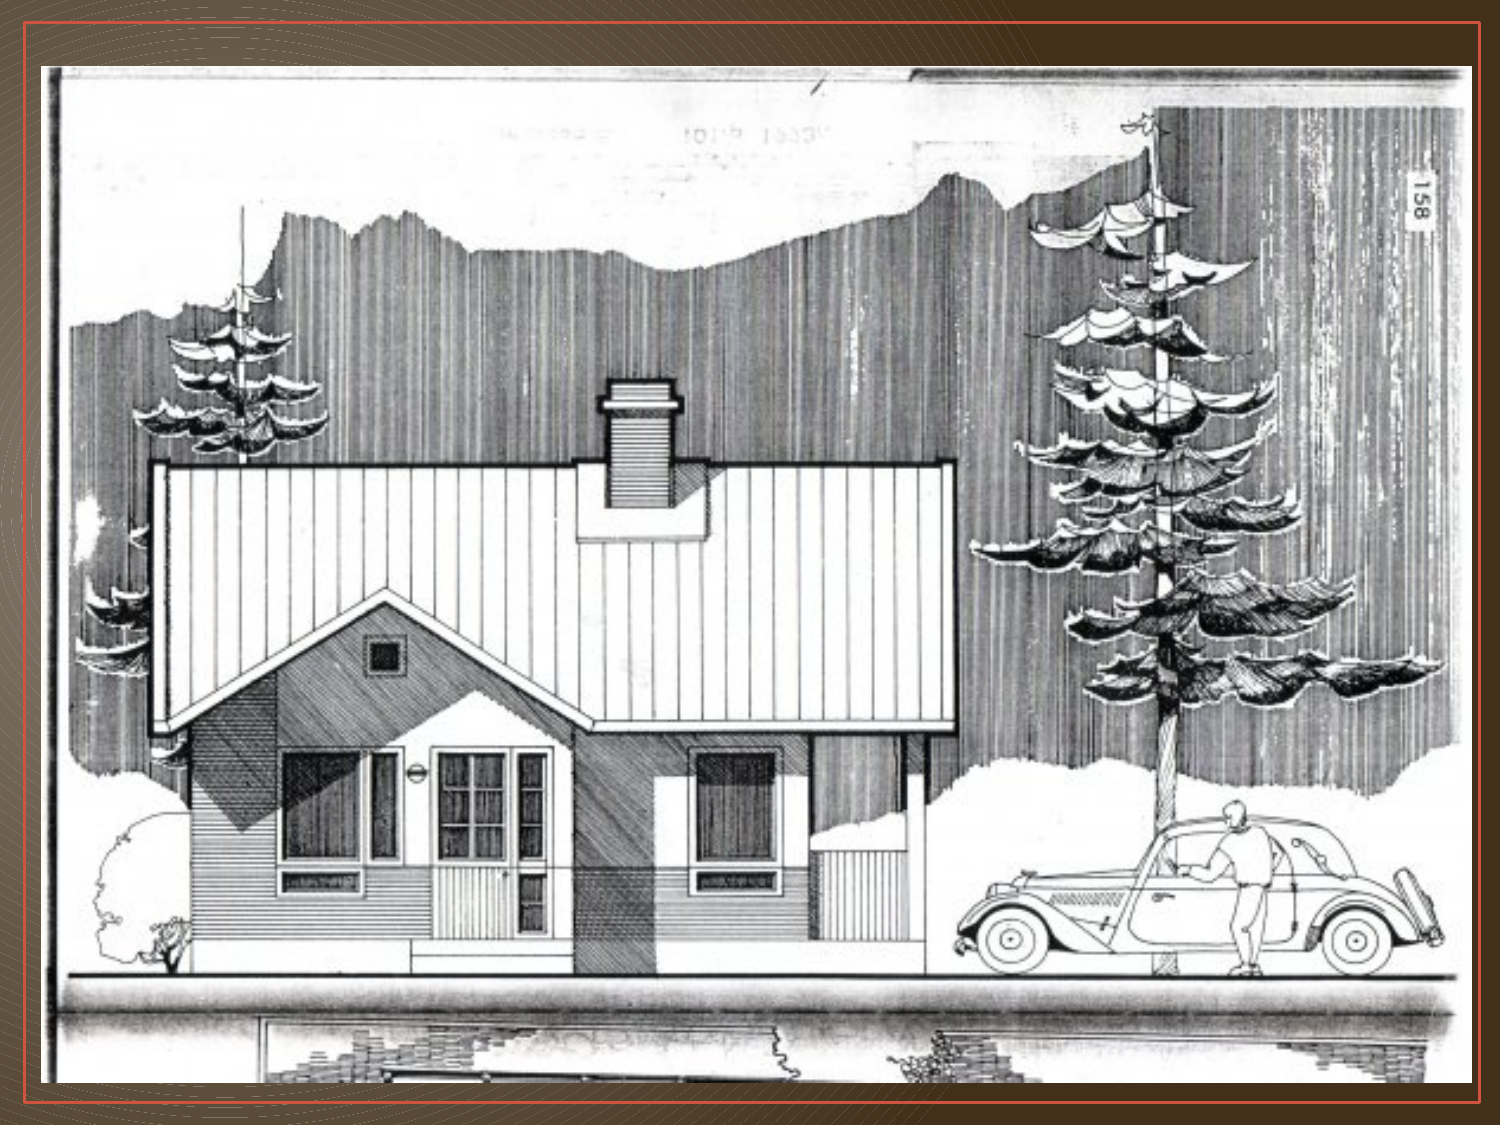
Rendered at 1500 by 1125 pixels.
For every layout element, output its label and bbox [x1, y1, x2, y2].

picture [41, 66, 1472, 1083]
